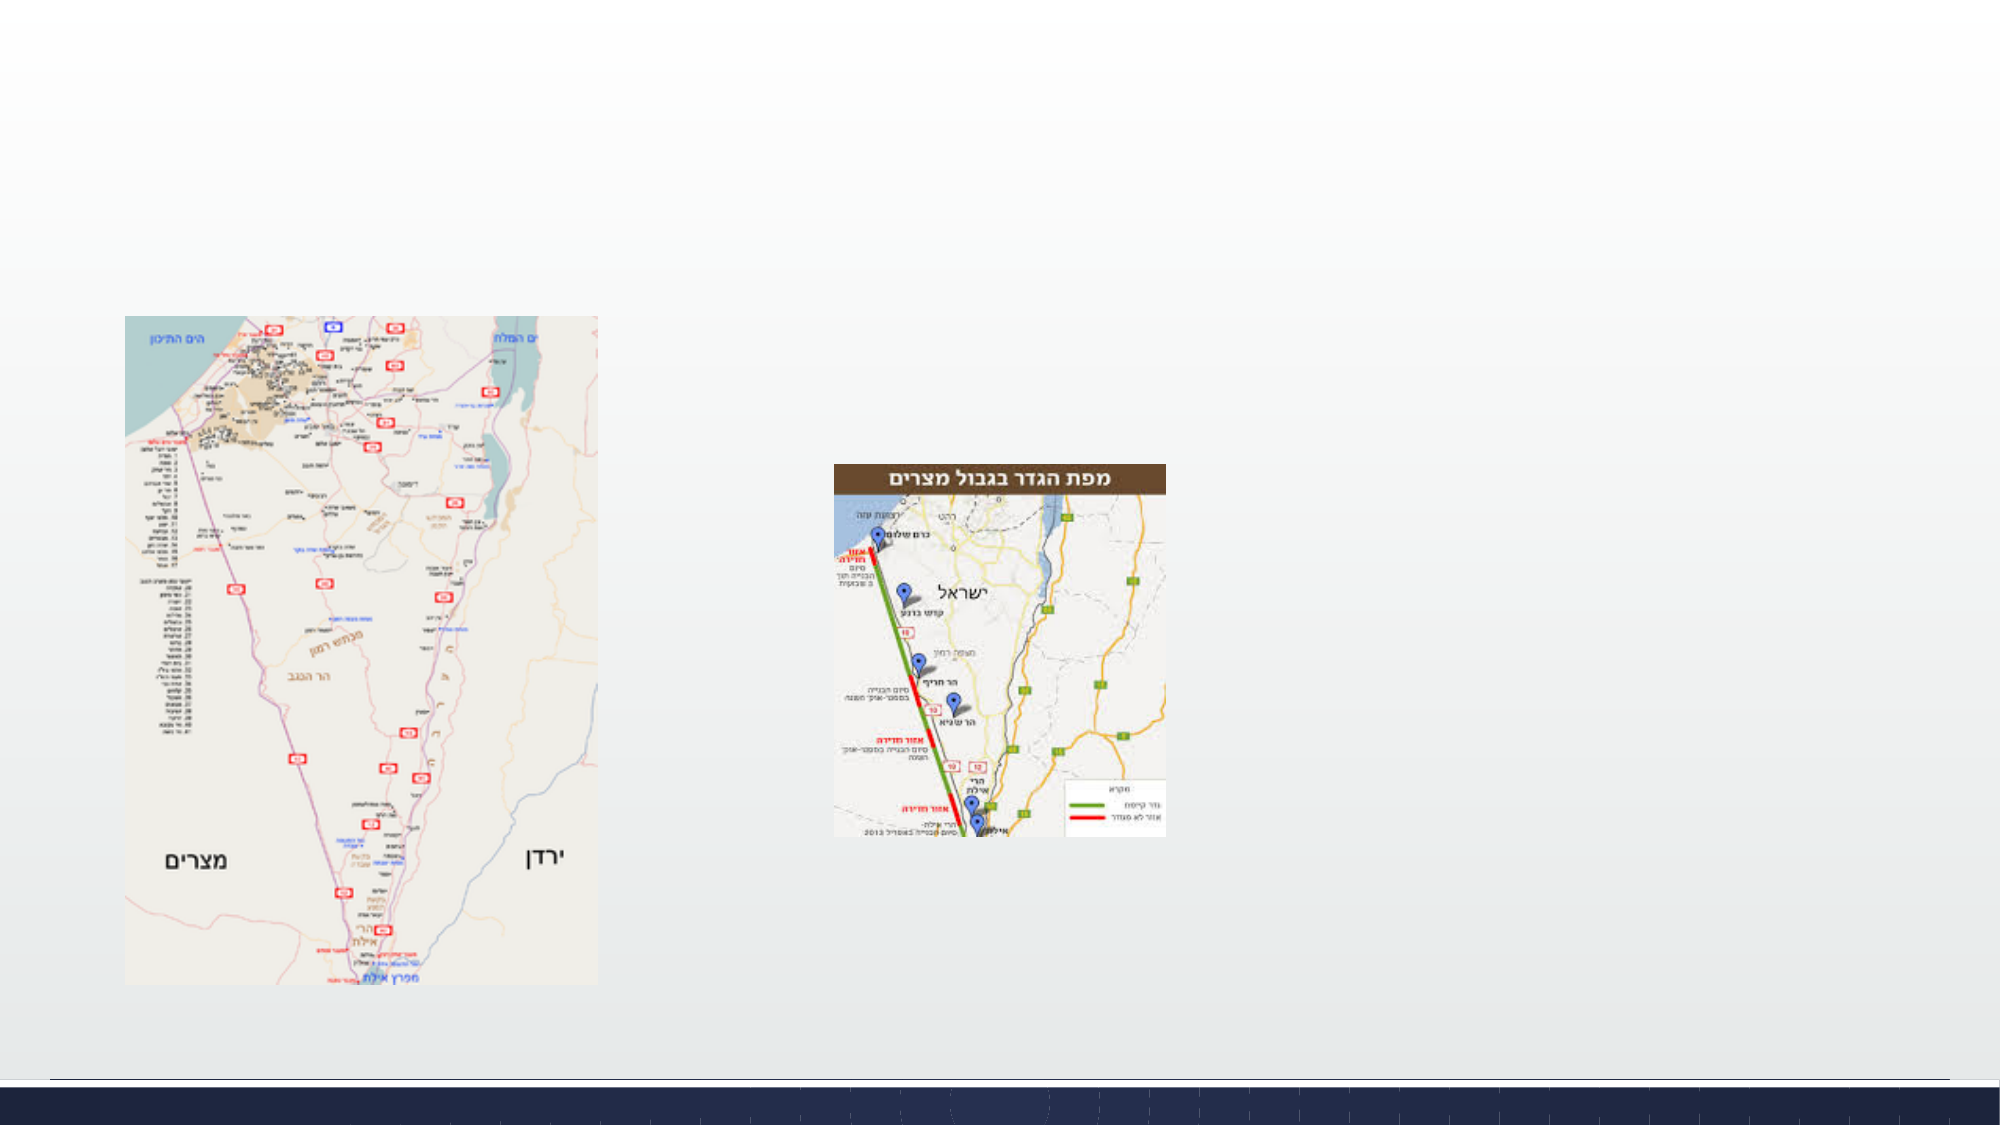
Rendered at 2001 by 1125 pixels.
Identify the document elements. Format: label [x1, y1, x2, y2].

picture [834, 464, 1166, 837]
picture [125, 316, 598, 985]
